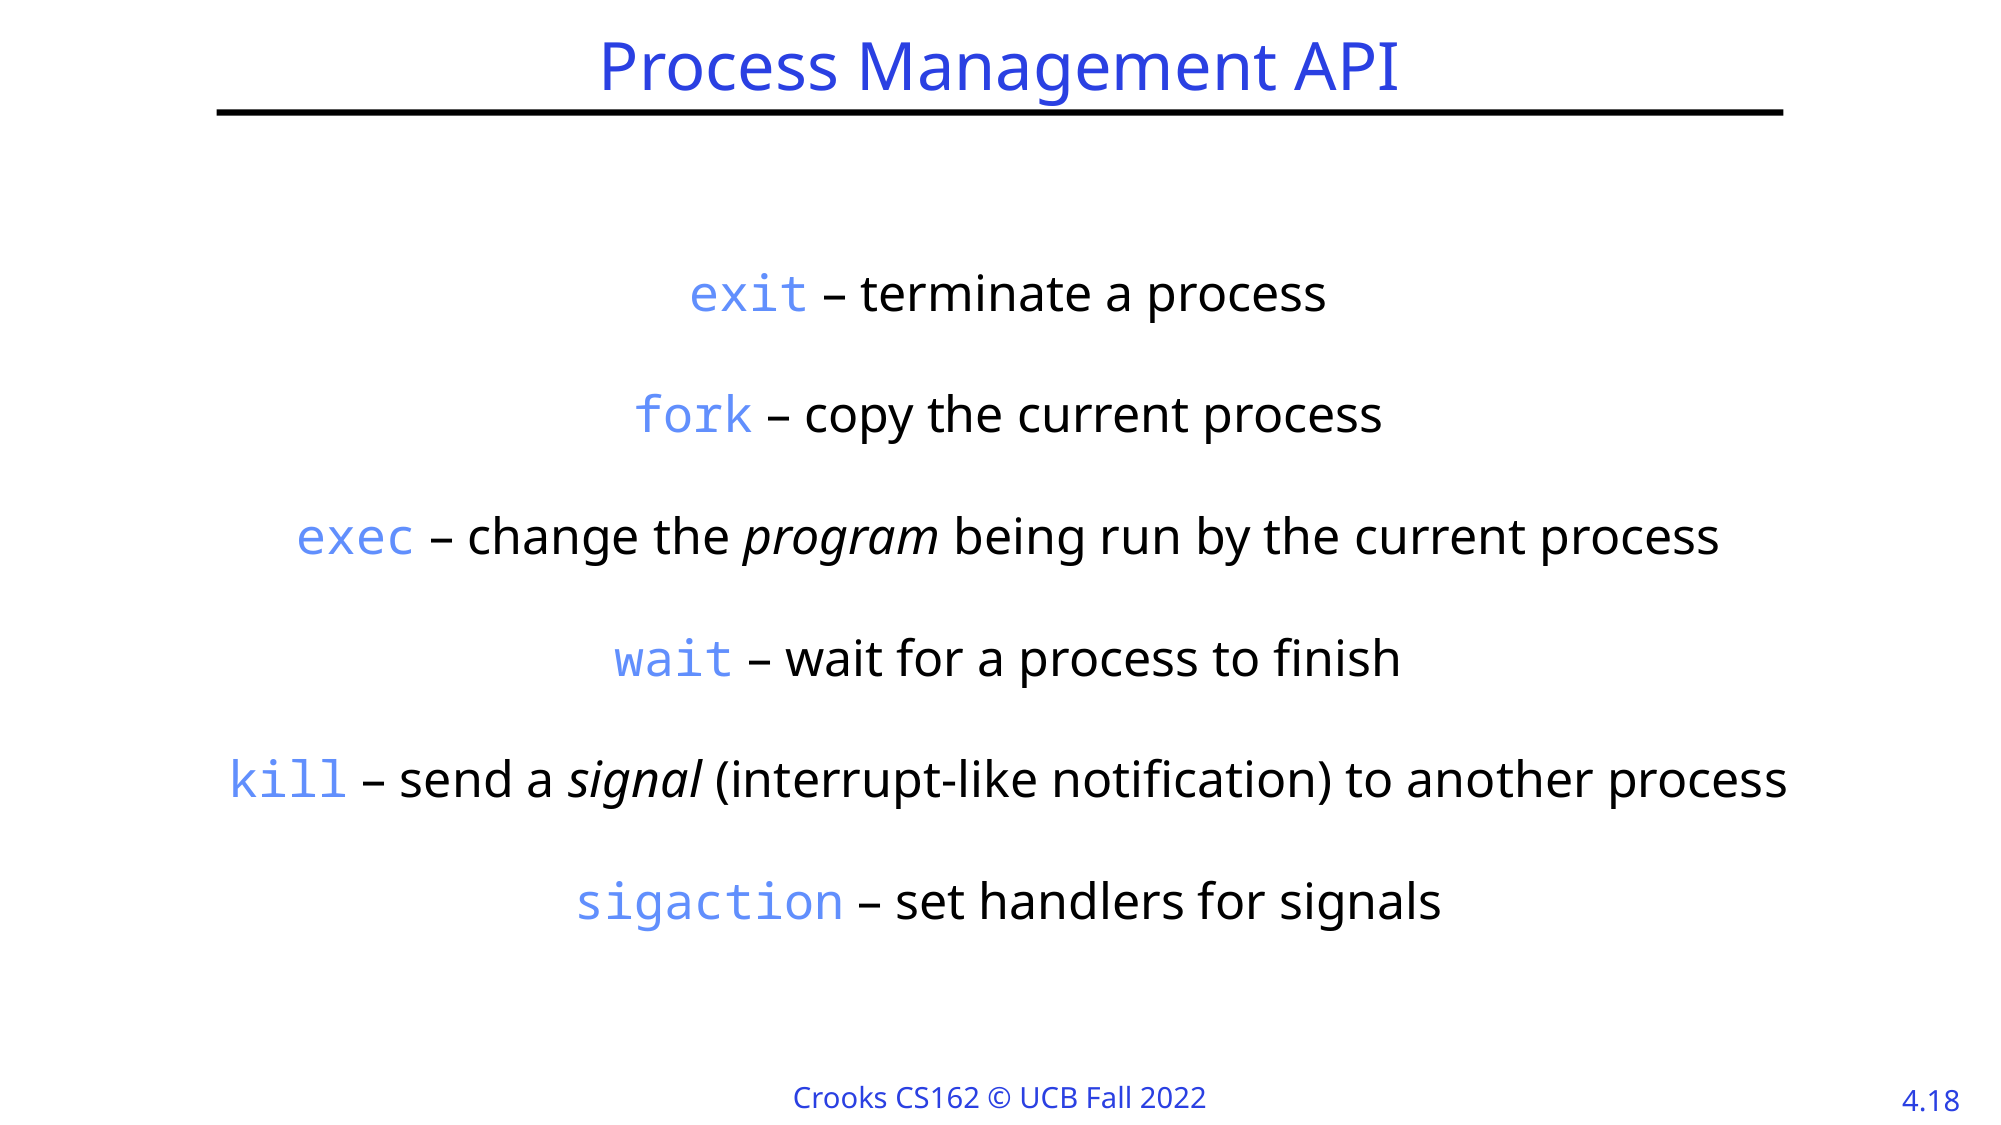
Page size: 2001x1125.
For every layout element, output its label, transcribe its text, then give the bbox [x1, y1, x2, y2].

list exit – terminate a process fork – copy the current process exec – change the program being run by the current process wait – wait for a process to finish kill – send a signal (interrupt-like notification) to another process sigaction – set handlers for signals [17, 224, 2000, 988]
title Process Management API [216, 24, 1784, 113]
